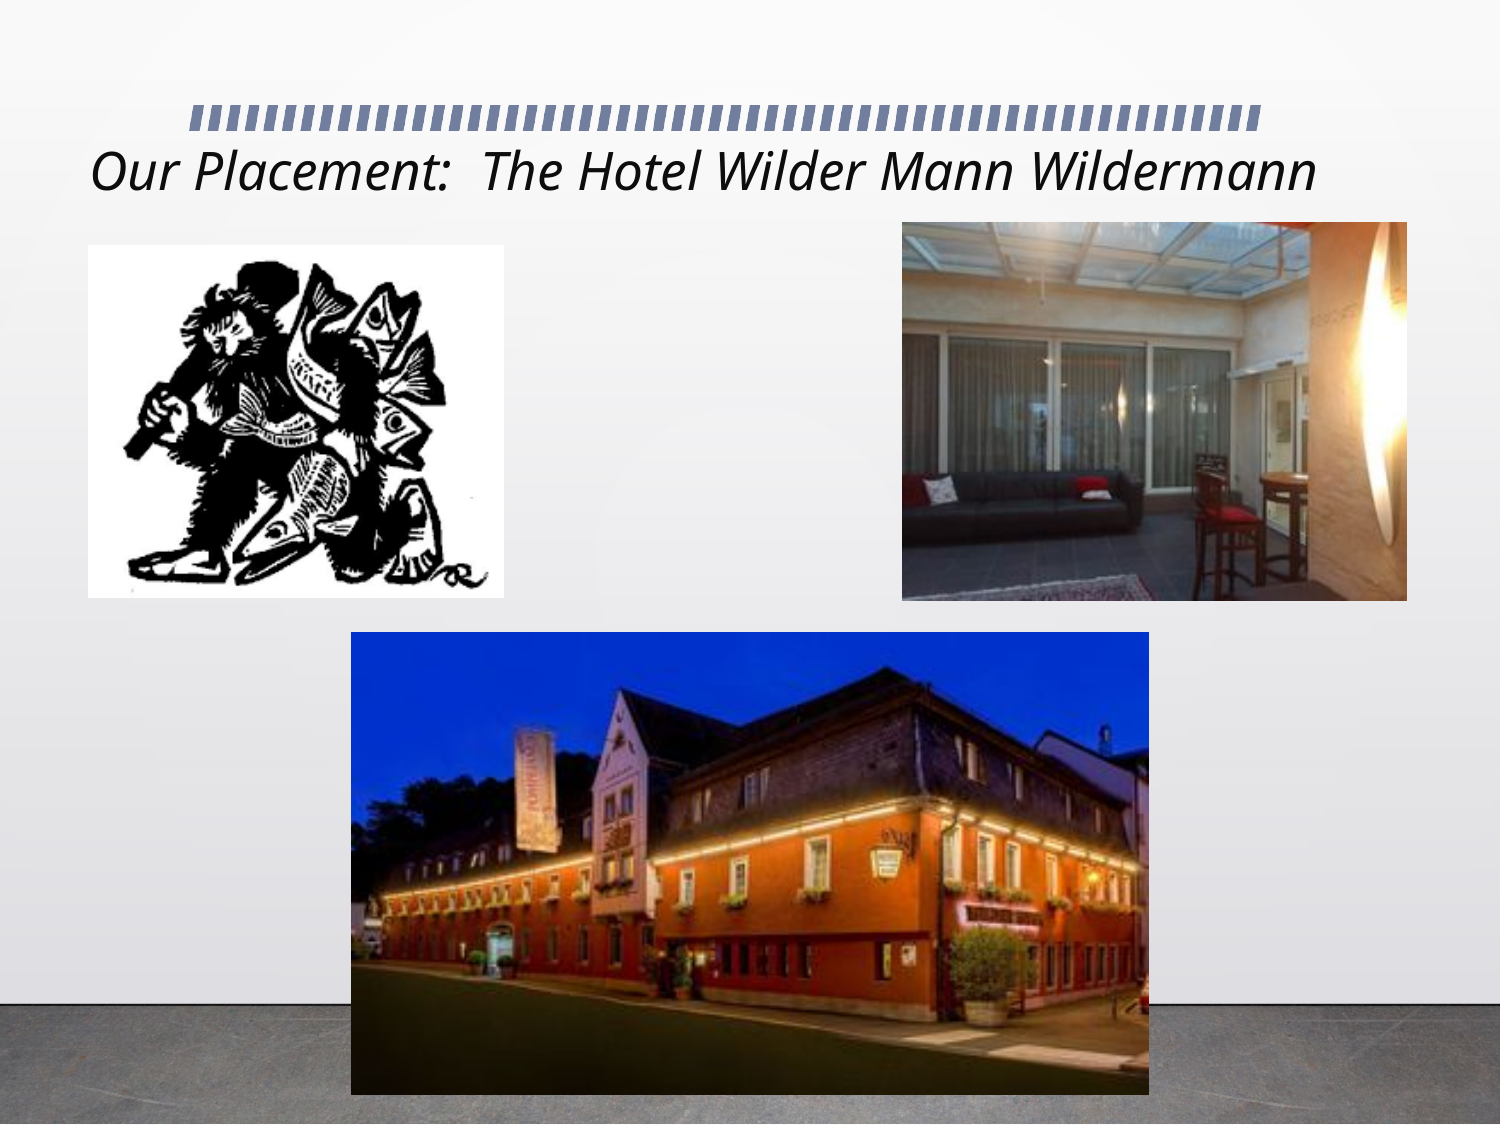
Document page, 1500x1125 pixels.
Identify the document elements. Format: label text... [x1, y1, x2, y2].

picture [902, 222, 1407, 601]
title Our Placement: The Hotel Wilder Mann Wildermann [74, 137, 1445, 223]
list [88, 245, 504, 598]
picture [0, 632, 1500, 1124]
